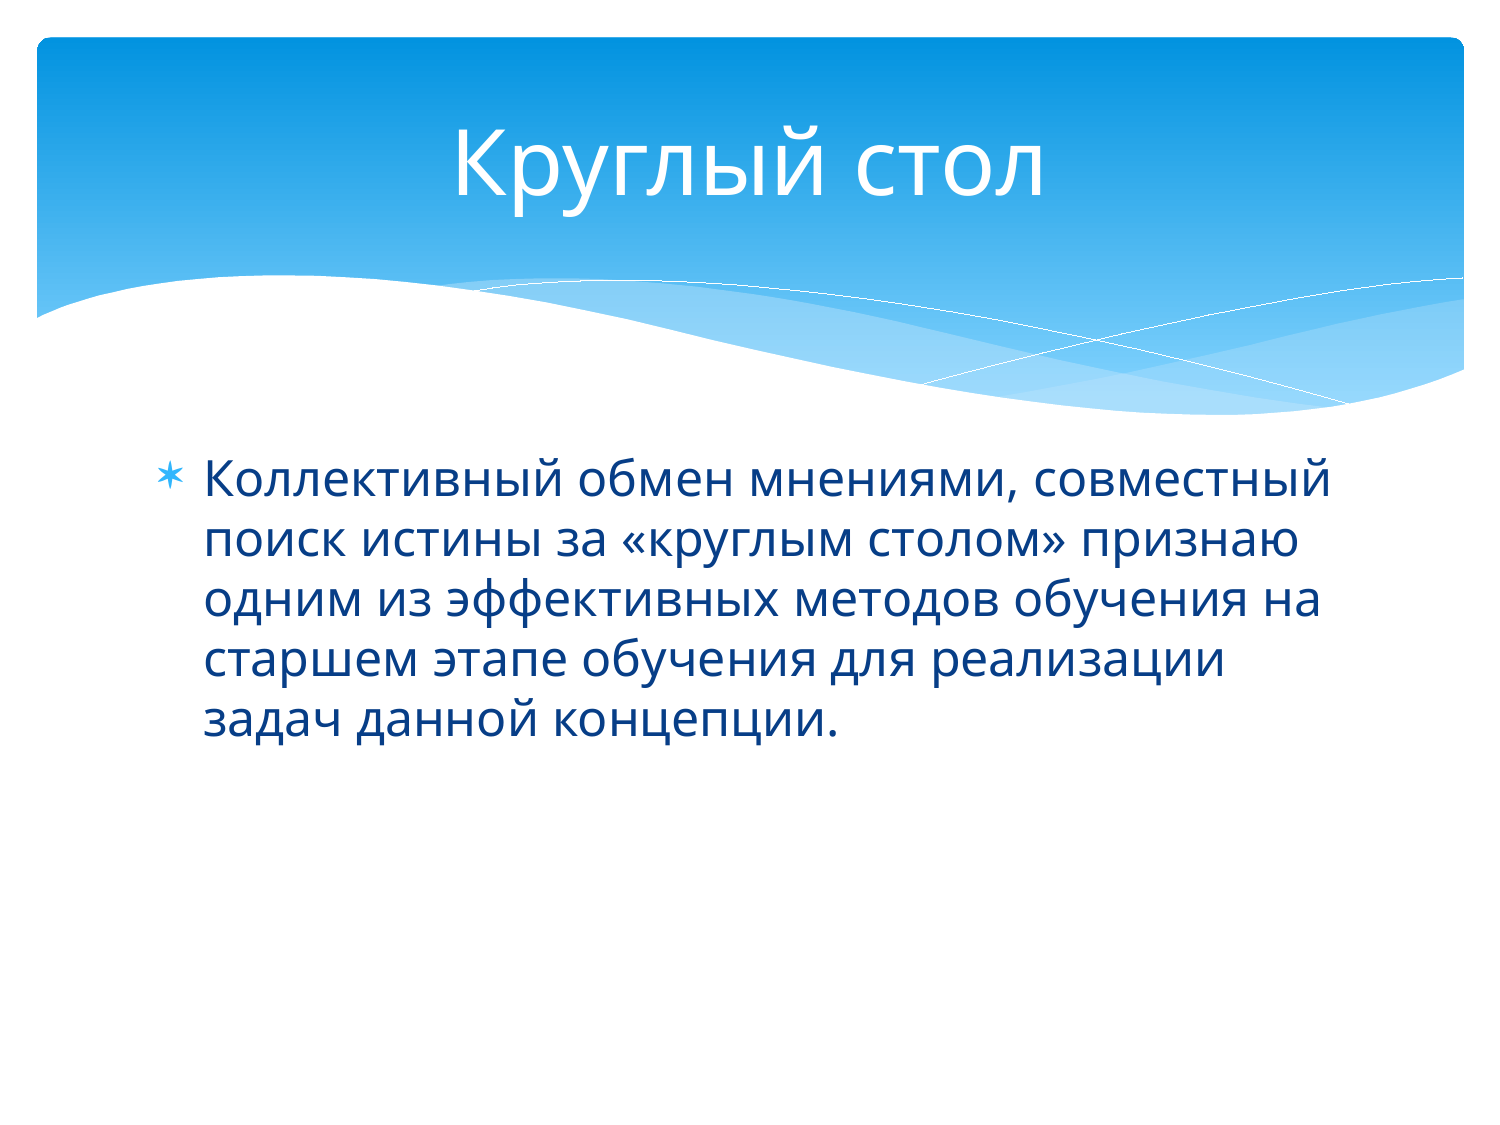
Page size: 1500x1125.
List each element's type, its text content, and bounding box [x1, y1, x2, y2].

title Круглый стол [75, 55, 1425, 261]
list Коллективный обмен мнениями, совместный поиск истины за «круглым столом» признаю одним из эффективных методов обучения на старшем этапе обучения для реализации задач данной концепции. [143, 438, 1359, 1005]
